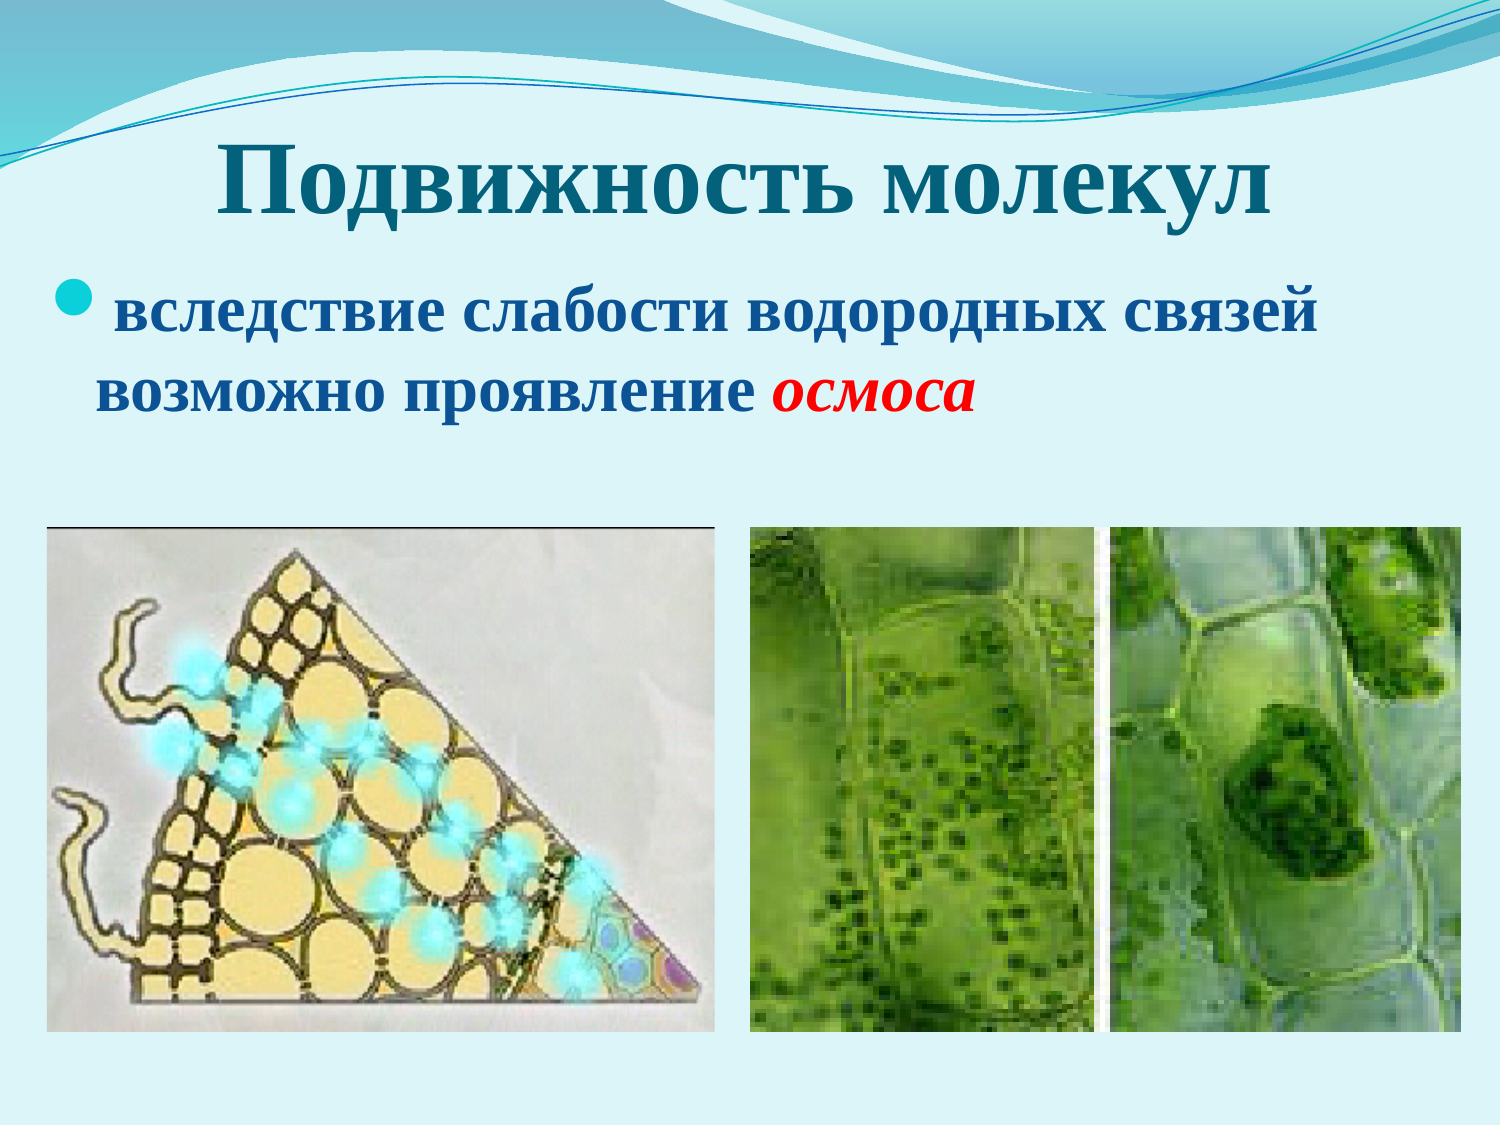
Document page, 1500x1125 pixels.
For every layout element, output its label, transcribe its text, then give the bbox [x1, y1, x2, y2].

list вследствие слабости водородных связей возможно проявление осмоса [35, 257, 1477, 1055]
picture [46, 527, 715, 1032]
picture [749, 527, 1461, 1032]
title Подвижность молекул [70, 46, 1421, 235]
